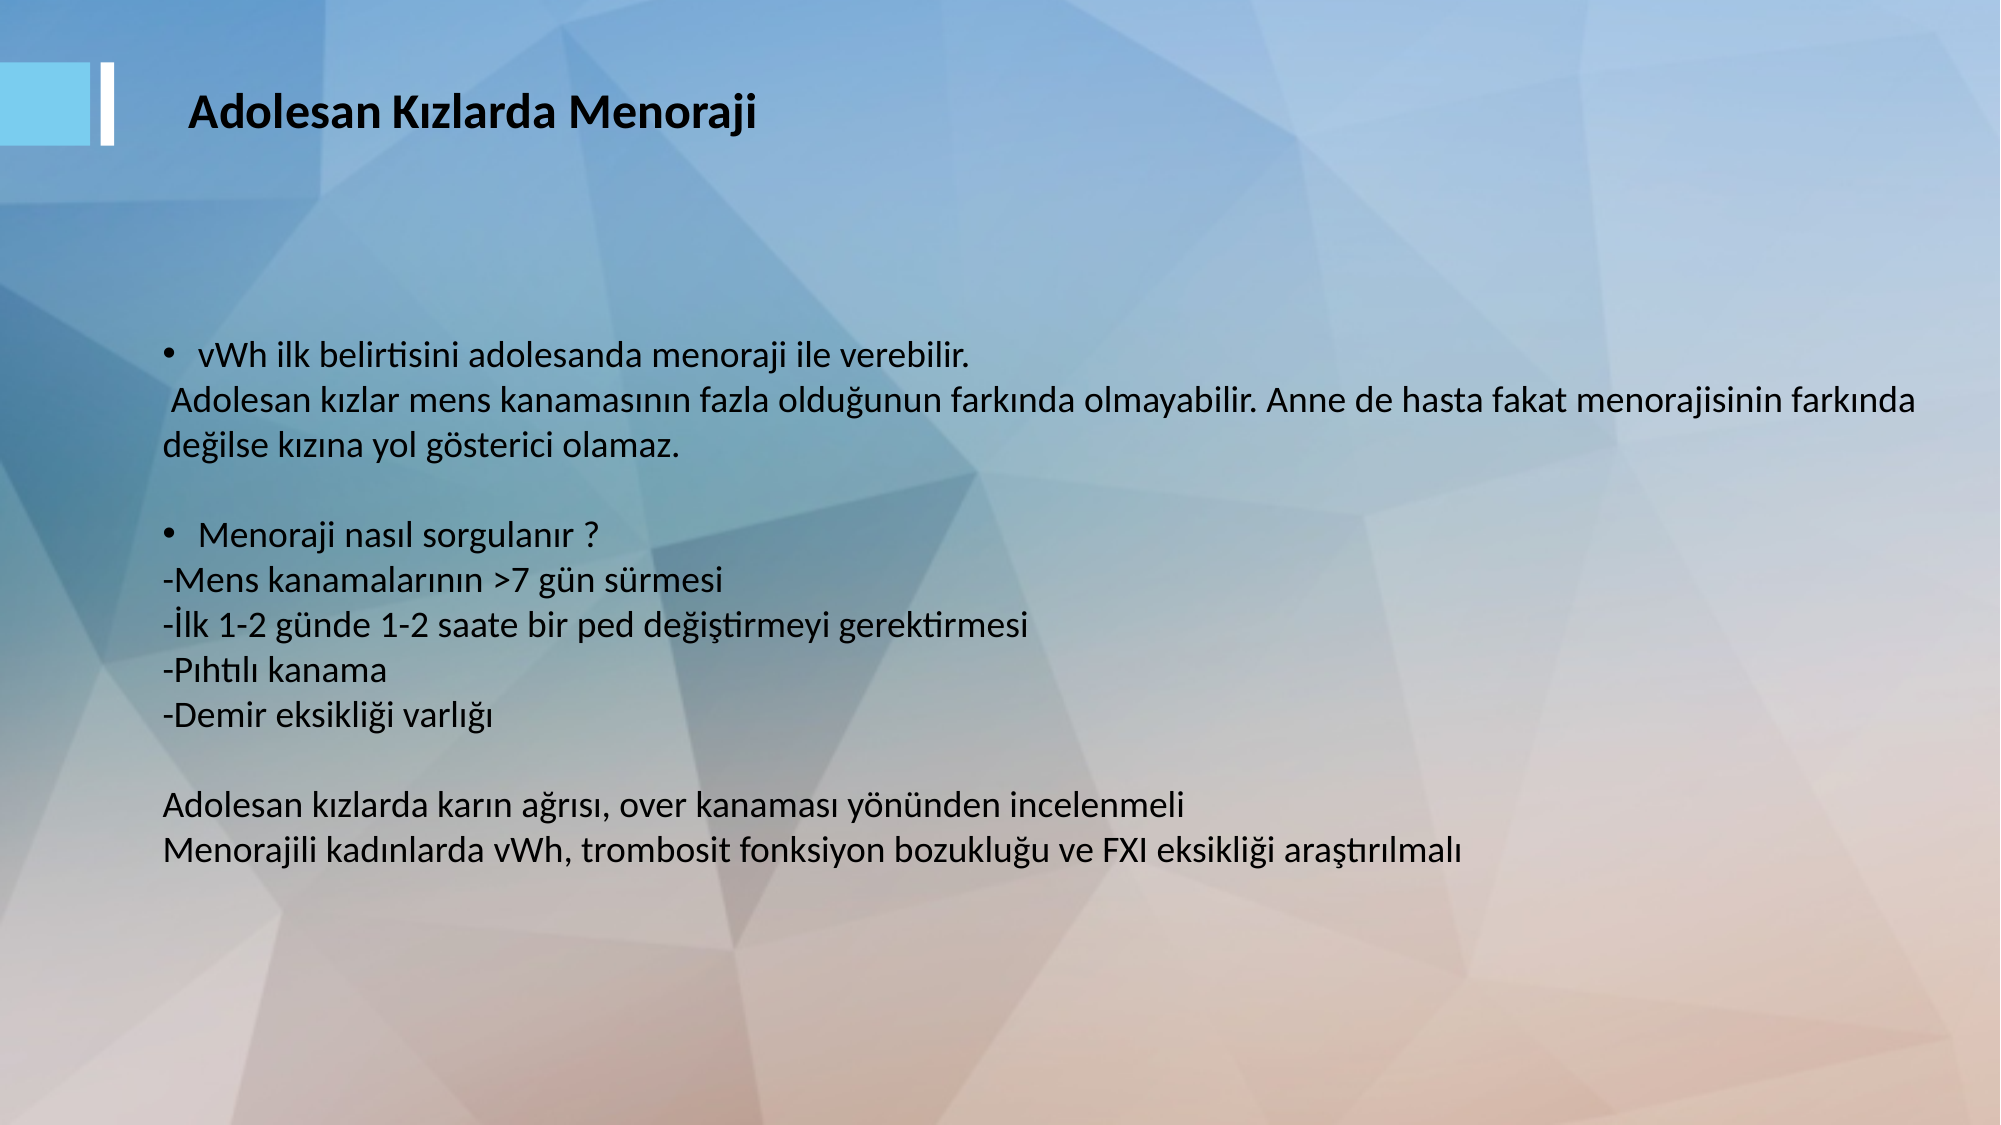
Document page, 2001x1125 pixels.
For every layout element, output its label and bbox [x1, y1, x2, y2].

picture [0, 0, 2000, 1125]
text_box [0, 62, 115, 146]
